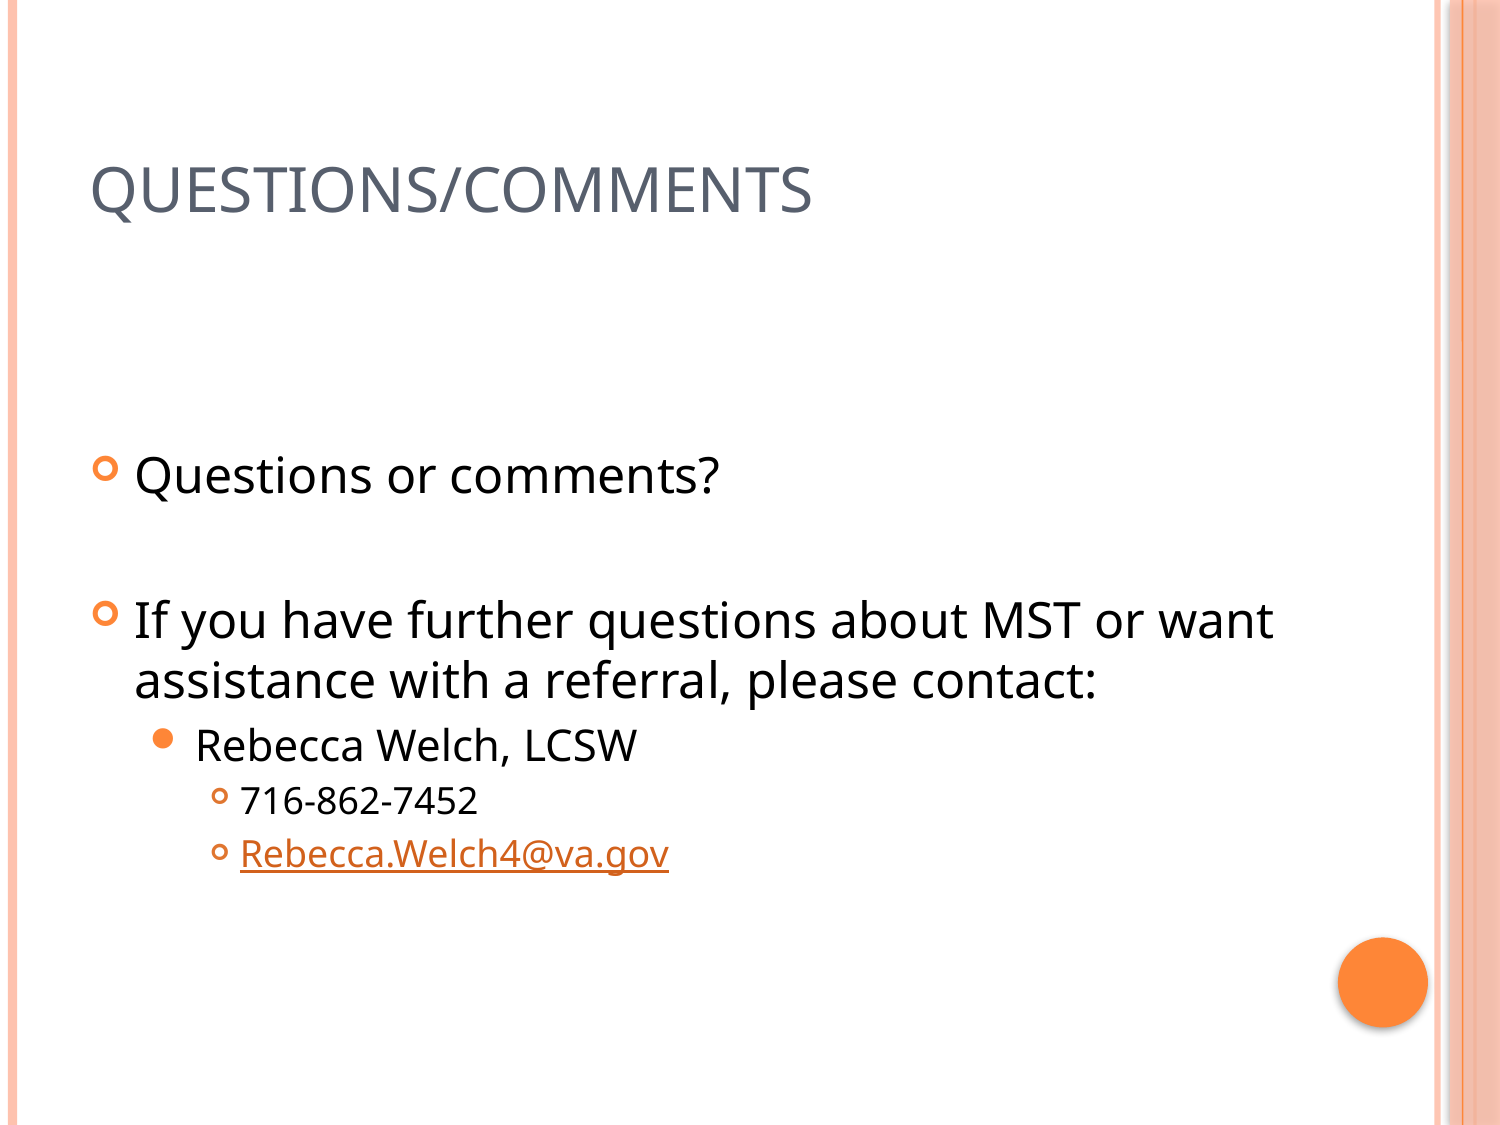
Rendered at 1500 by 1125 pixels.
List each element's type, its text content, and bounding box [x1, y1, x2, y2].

list Questions or comments? If you have further questions about MST or want assistance with a referral, please contact: Rebecca Welch, LCSW 716-862-7452 Rebecca.Welch4@va.gov [75, 262, 1300, 1062]
title Questions/Comments [75, 45, 1300, 233]
